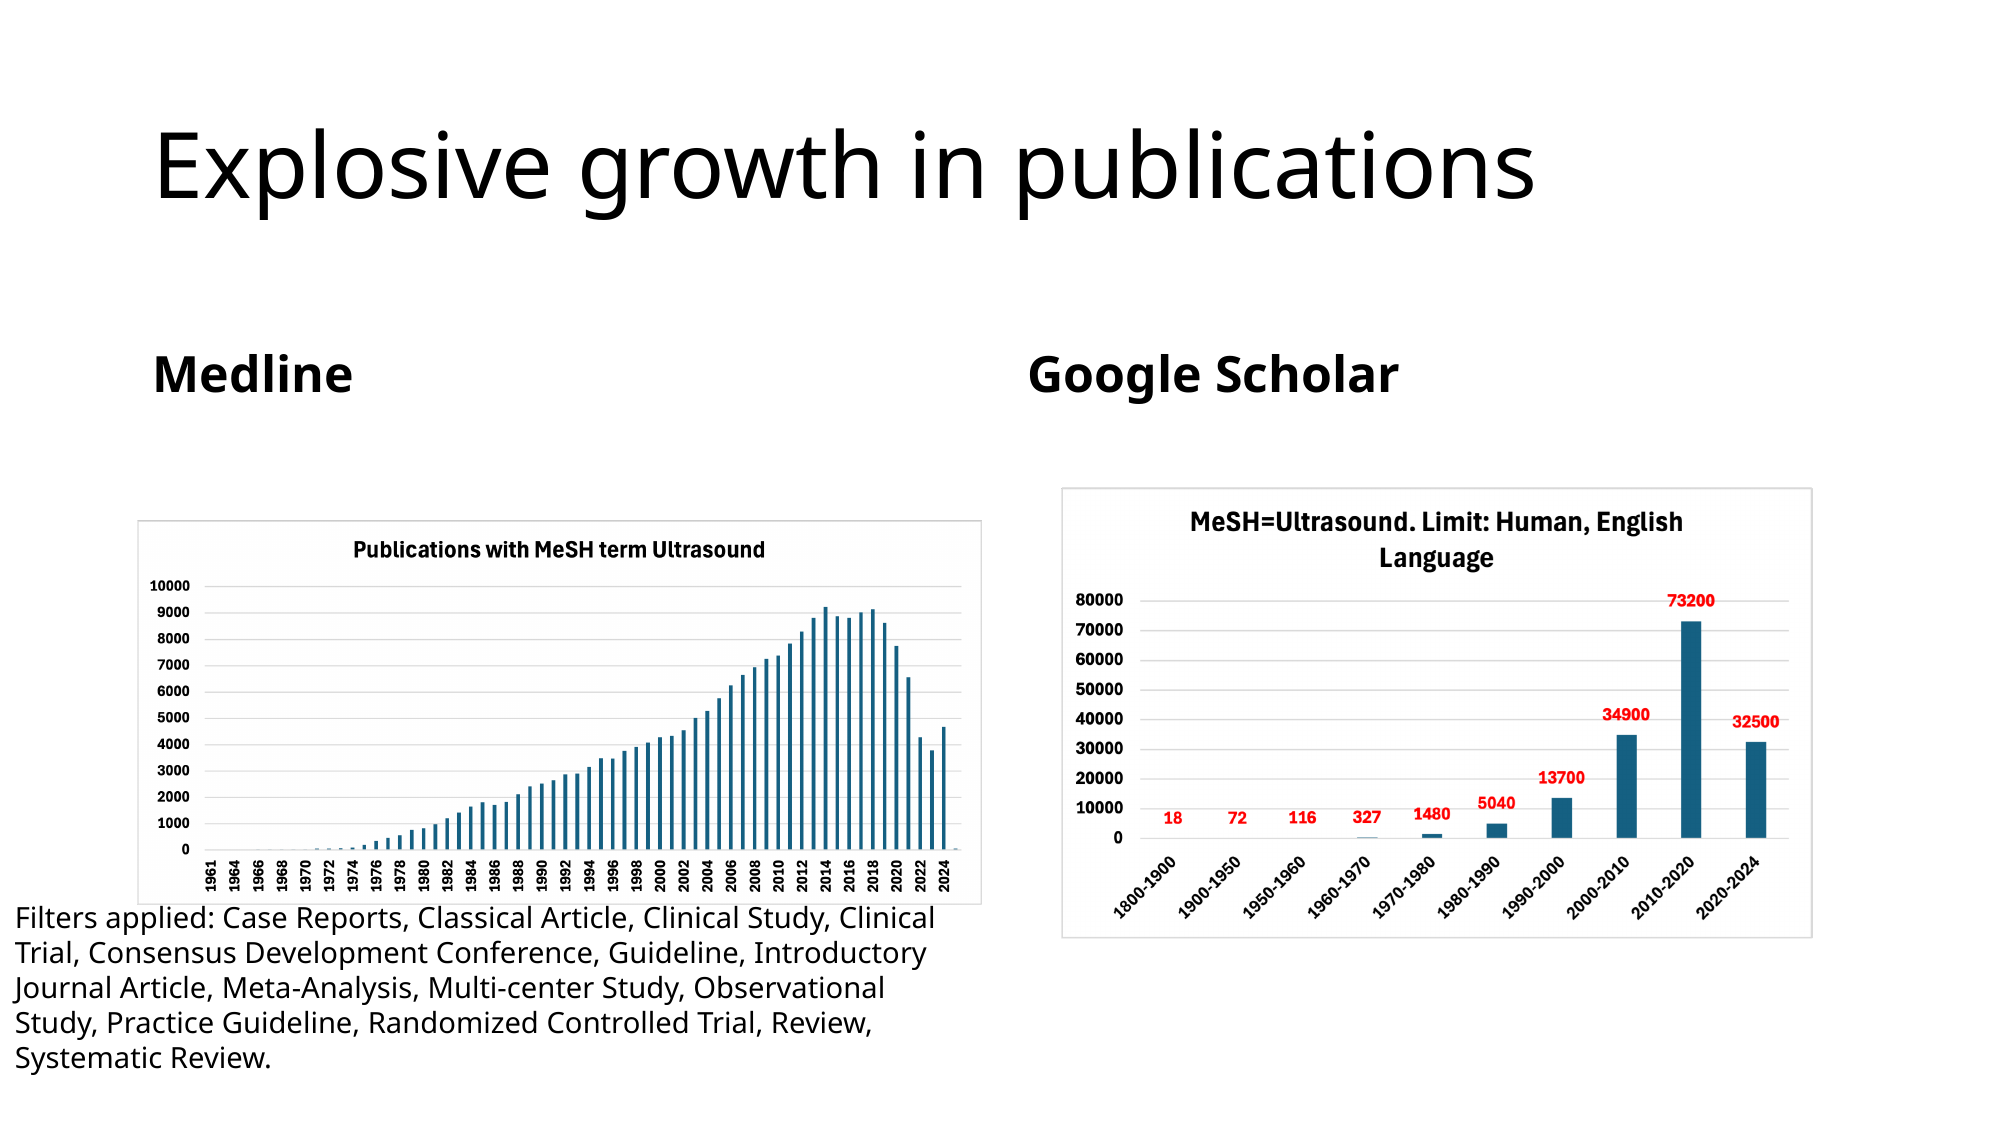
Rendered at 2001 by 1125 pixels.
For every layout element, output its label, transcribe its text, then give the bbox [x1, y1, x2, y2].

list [137, 519, 985, 907]
list Google Scholar [1012, 275, 1863, 411]
text_box Filters applied: Case Reports, Classical Article, Clinical Study, Clinical Trial, Consensus Development Conference, Guideline, Introductory Journal Article, Meta-Analysis, Multi-center Study, Observational Study, Practice Guideline, Randomized Controlled Trial, Review, Systematic Review. [0, 892, 988, 1082]
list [1061, 485, 1815, 941]
title Explosive growth in publications [137, 59, 1863, 278]
list Medline [137, 275, 984, 411]
